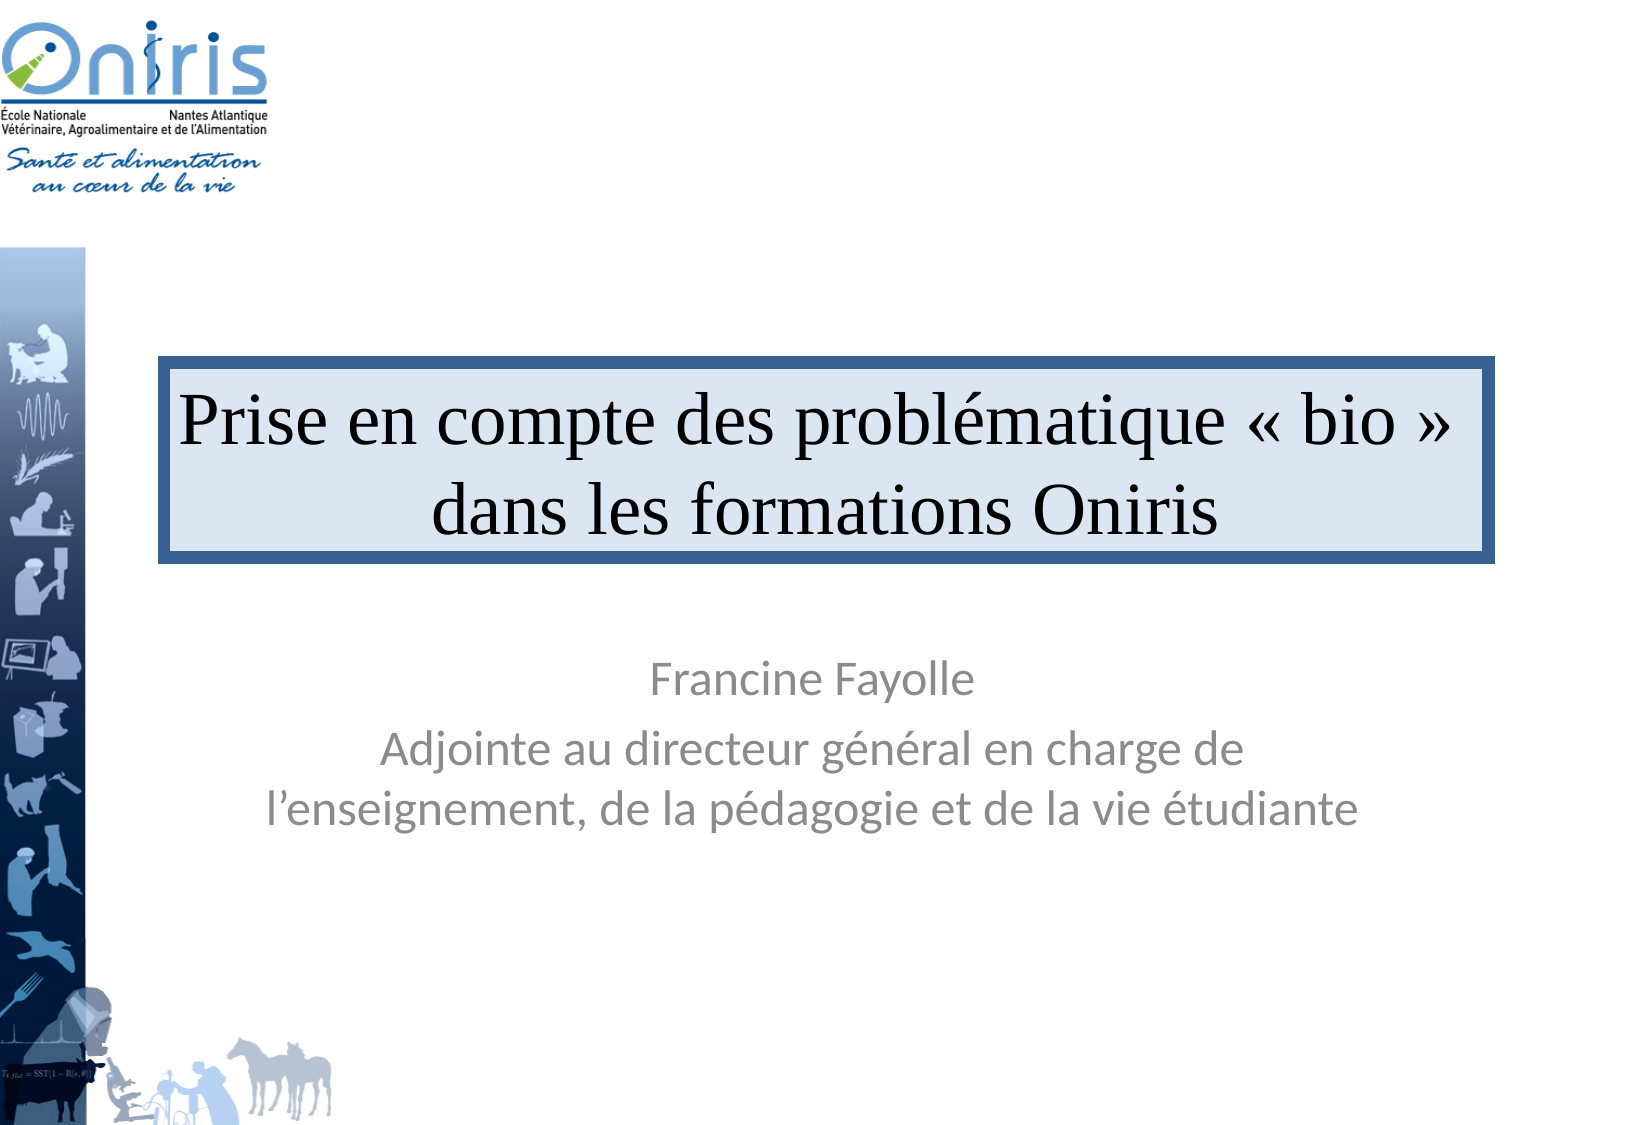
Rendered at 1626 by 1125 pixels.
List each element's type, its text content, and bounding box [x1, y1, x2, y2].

picture [0, 0, 1625, 1125]
text_box Prise en compte des problématique « bio » dans les formations Oniris [163, 362, 1489, 558]
subtitle Francine Fayolle Adjointe au directeur général en charge de l’enseignement, de la pédagogie et de la vie étudiante [243, 637, 1382, 925]
